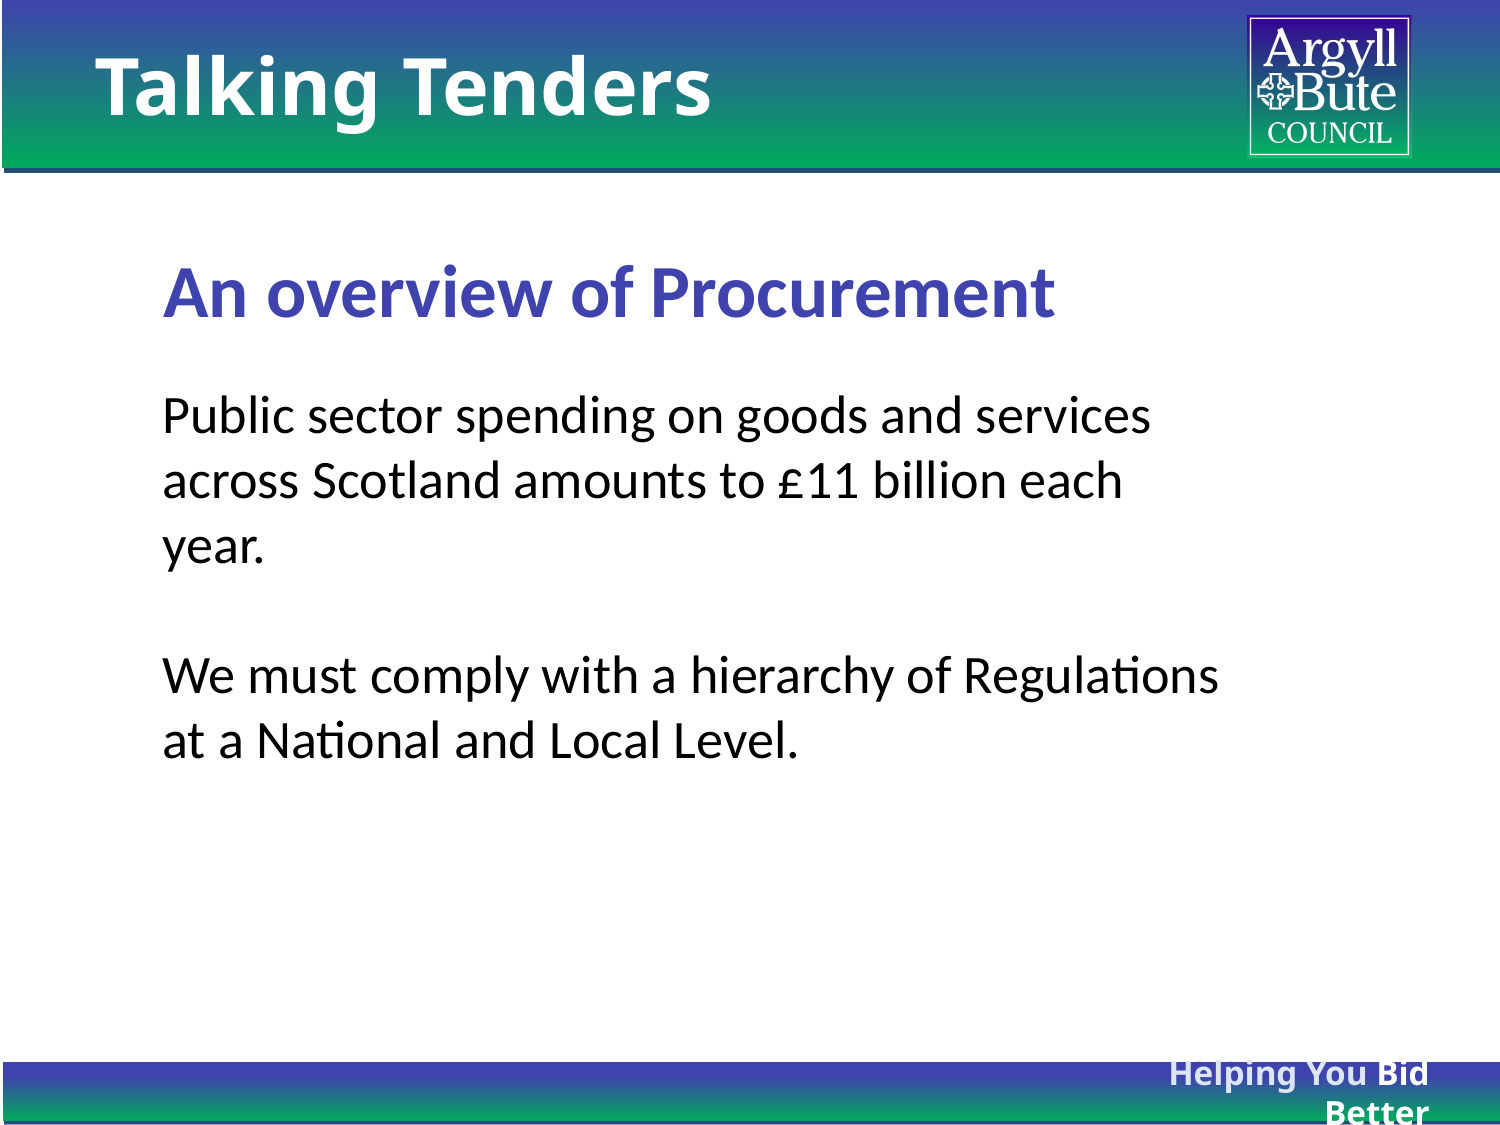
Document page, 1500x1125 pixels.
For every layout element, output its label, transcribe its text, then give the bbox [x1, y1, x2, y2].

text_box Public sector spending on goods and services across Scotland amounts to £11 billion each year. We must comply with a hierarchy of Regulations at a National and Local Level. [147, 454, 1244, 892]
text_box Helping You Bid Better [1051, 1064, 1445, 1120]
picture [1247, 15, 1412, 158]
text_box Talking Tenders [79, 0, 768, 169]
title An overview of Procurement [0, 212, 1248, 454]
text_box [2, 0, 79, 169]
text_box [768, 0, 1500, 169]
text_box [2, 1061, 1500, 1121]
